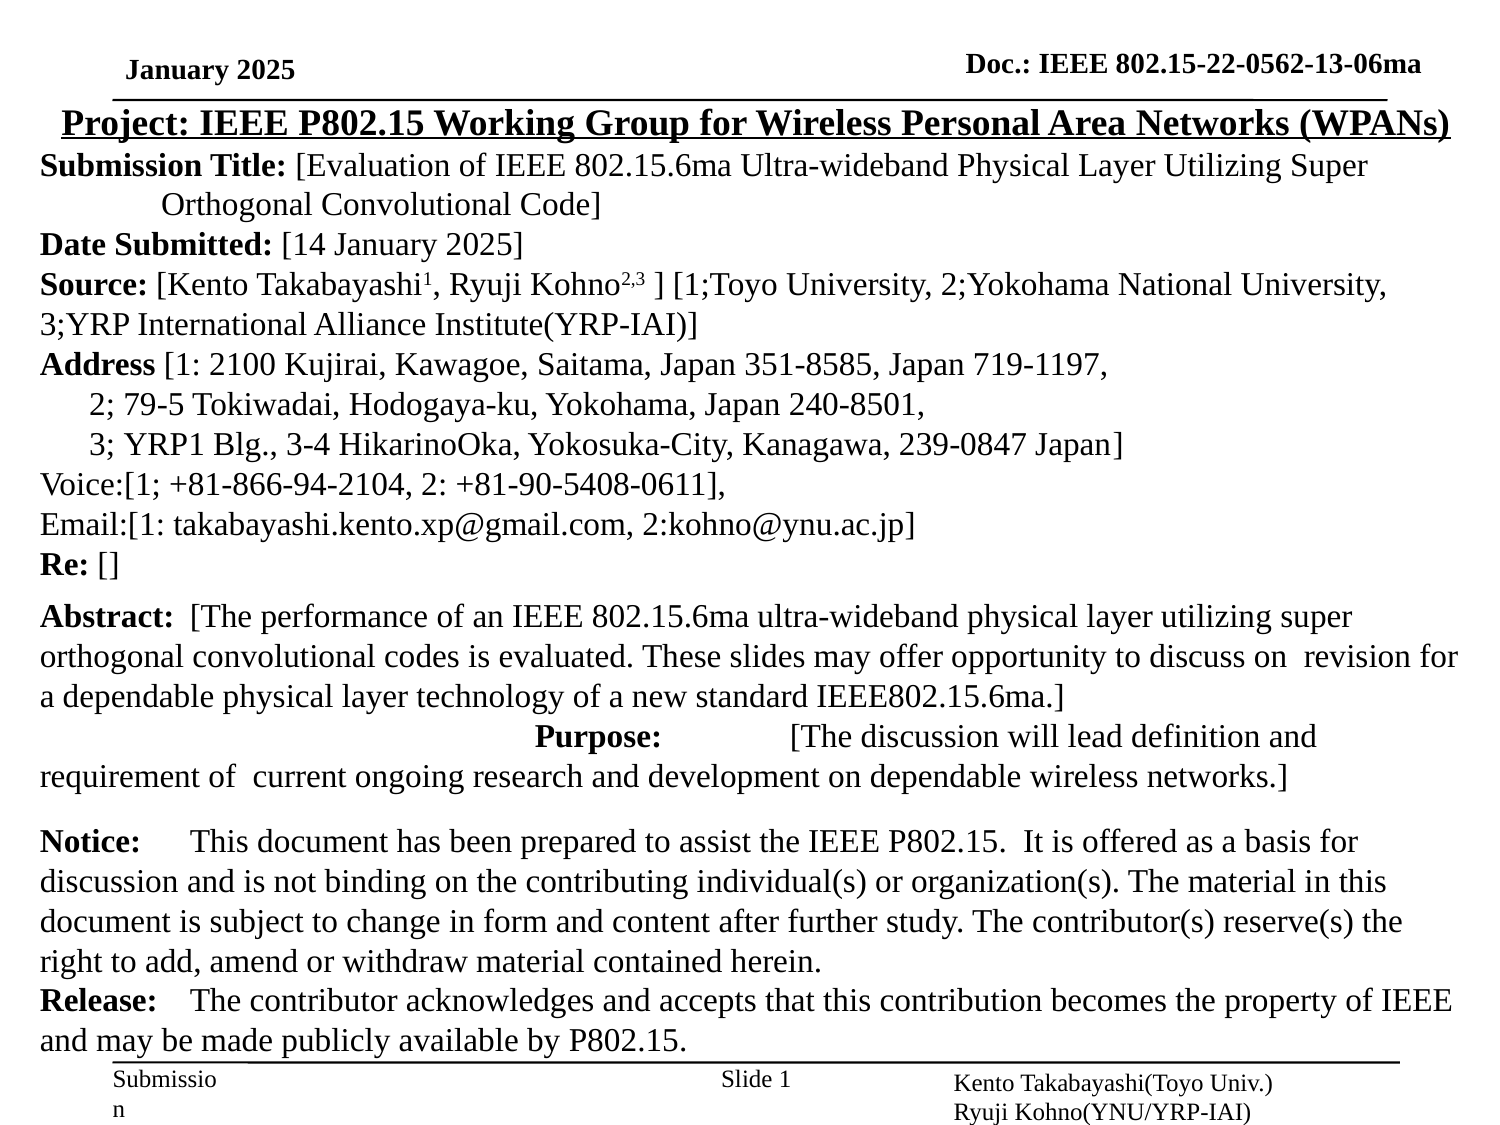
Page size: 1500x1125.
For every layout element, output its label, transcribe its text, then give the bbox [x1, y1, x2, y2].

slide_number Slide 1 [712, 1066, 801, 1093]
footer Kento Takabayashi(Toyo Univ.) Ryuji Kohno(YNU/YRP-IAI) [938, 1058, 1436, 1125]
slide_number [124, 49, 388, 86]
text_box Project: IEEE P802.15 Working Group for Wireless Personal Area Networks (WPANs) Submission Title: [Evaluation of IEEE 802.15.6ma Ultra-wideband Physical Layer Utilizing Super Orthogonal Convolutional Code] Date Submitted: [14 January 2025] Source: [Kento Takabayashi1, Ryuji Kohno2,3 ] [1;Toyo University, 2;Yokohama National University, 3;YRP International Alliance Institute(YRP-IAI)] Address [1: 2100 Kujirai, Kawagoe, Saitama, Japan 351-8585, Japan 719-1197, 2; 79-5 Tokiwadai, Hodogaya-ku, Yokohama, Japan 240-8501, 3; YRP1 Blg., 3-4 HikarinoOka, Yokosuka-City, Kanagawa, 239-0847 Japan] Voice:[1; +81-866-94-2104, 2: +81-90-5408-0611], Email:[1: takabayashi.kento.xp@gmail.com, 2:kohno@ynu.ac.jp] Re: [] Abstract: [The performance of an IEEE 802.15.6ma ultra-wideband physical layer utilizing super orthogonal convolutional codes is evaluated. These slides may offer opportunity to discuss on revision for a dependable physical layer technology of a new standard IEEE802.15.6ma.] Purpose: [The discussion will lead definition and requirement of current ongoing research and development on dependable wireless networks.] Notice: This document has been prepared to assist the IEEE P802.15. It is offered as a basis for discussion and is not binding on the contributing individual(s) or organization(s). The material in this document is subject to change in form and content after further study. The contributor(s) reserve(s) the right to add, amend or withdraw material contained herein. Release: The contributor acknowledges and accepts that this contribution becomes the property of IEEE and may be made publicly available by P802.15. [24, 90, 1488, 1066]
